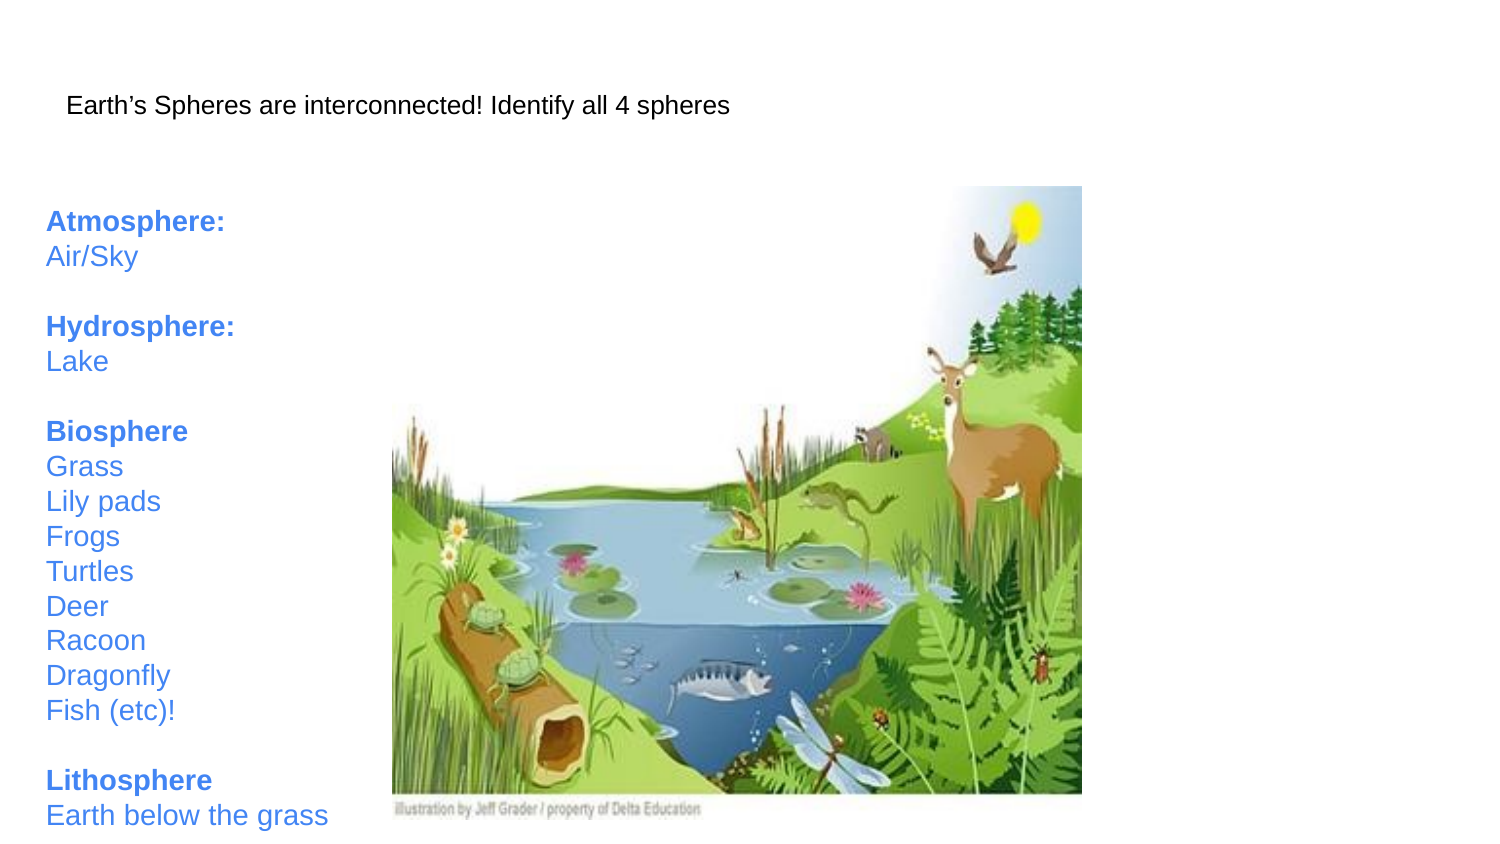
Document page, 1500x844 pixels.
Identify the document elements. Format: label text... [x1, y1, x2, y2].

text_box Atmosphere: Air/Sky Hydrosphere: Lake Biosphere Grass Lily pads Frogs Turtles Deer Racoon Dragonfly Fish (etc)! Lithosphere Earth below the grass [30, 187, 393, 844]
picture [392, 186, 1082, 820]
title Earth’s Spheres are interconnected! Identify all 4 spheres [51, 72, 1449, 167]
